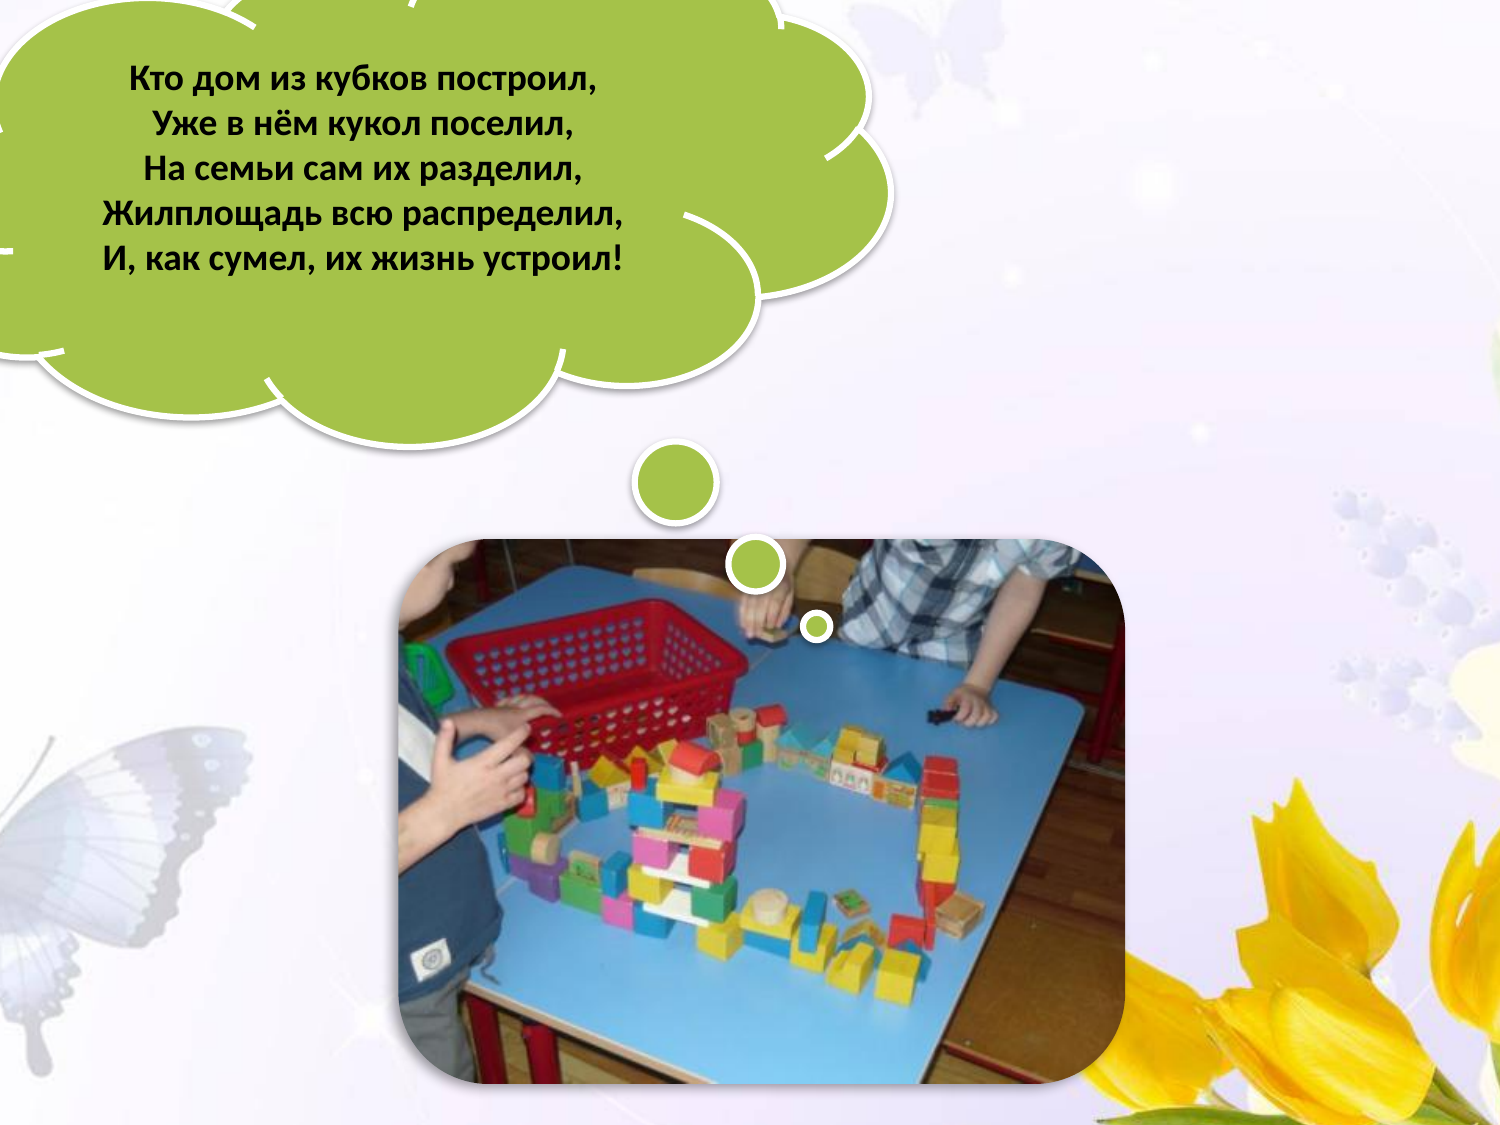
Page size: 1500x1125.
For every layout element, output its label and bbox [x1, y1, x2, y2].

picture [0, 0, 1500, 1125]
list [398, 538, 1126, 1085]
